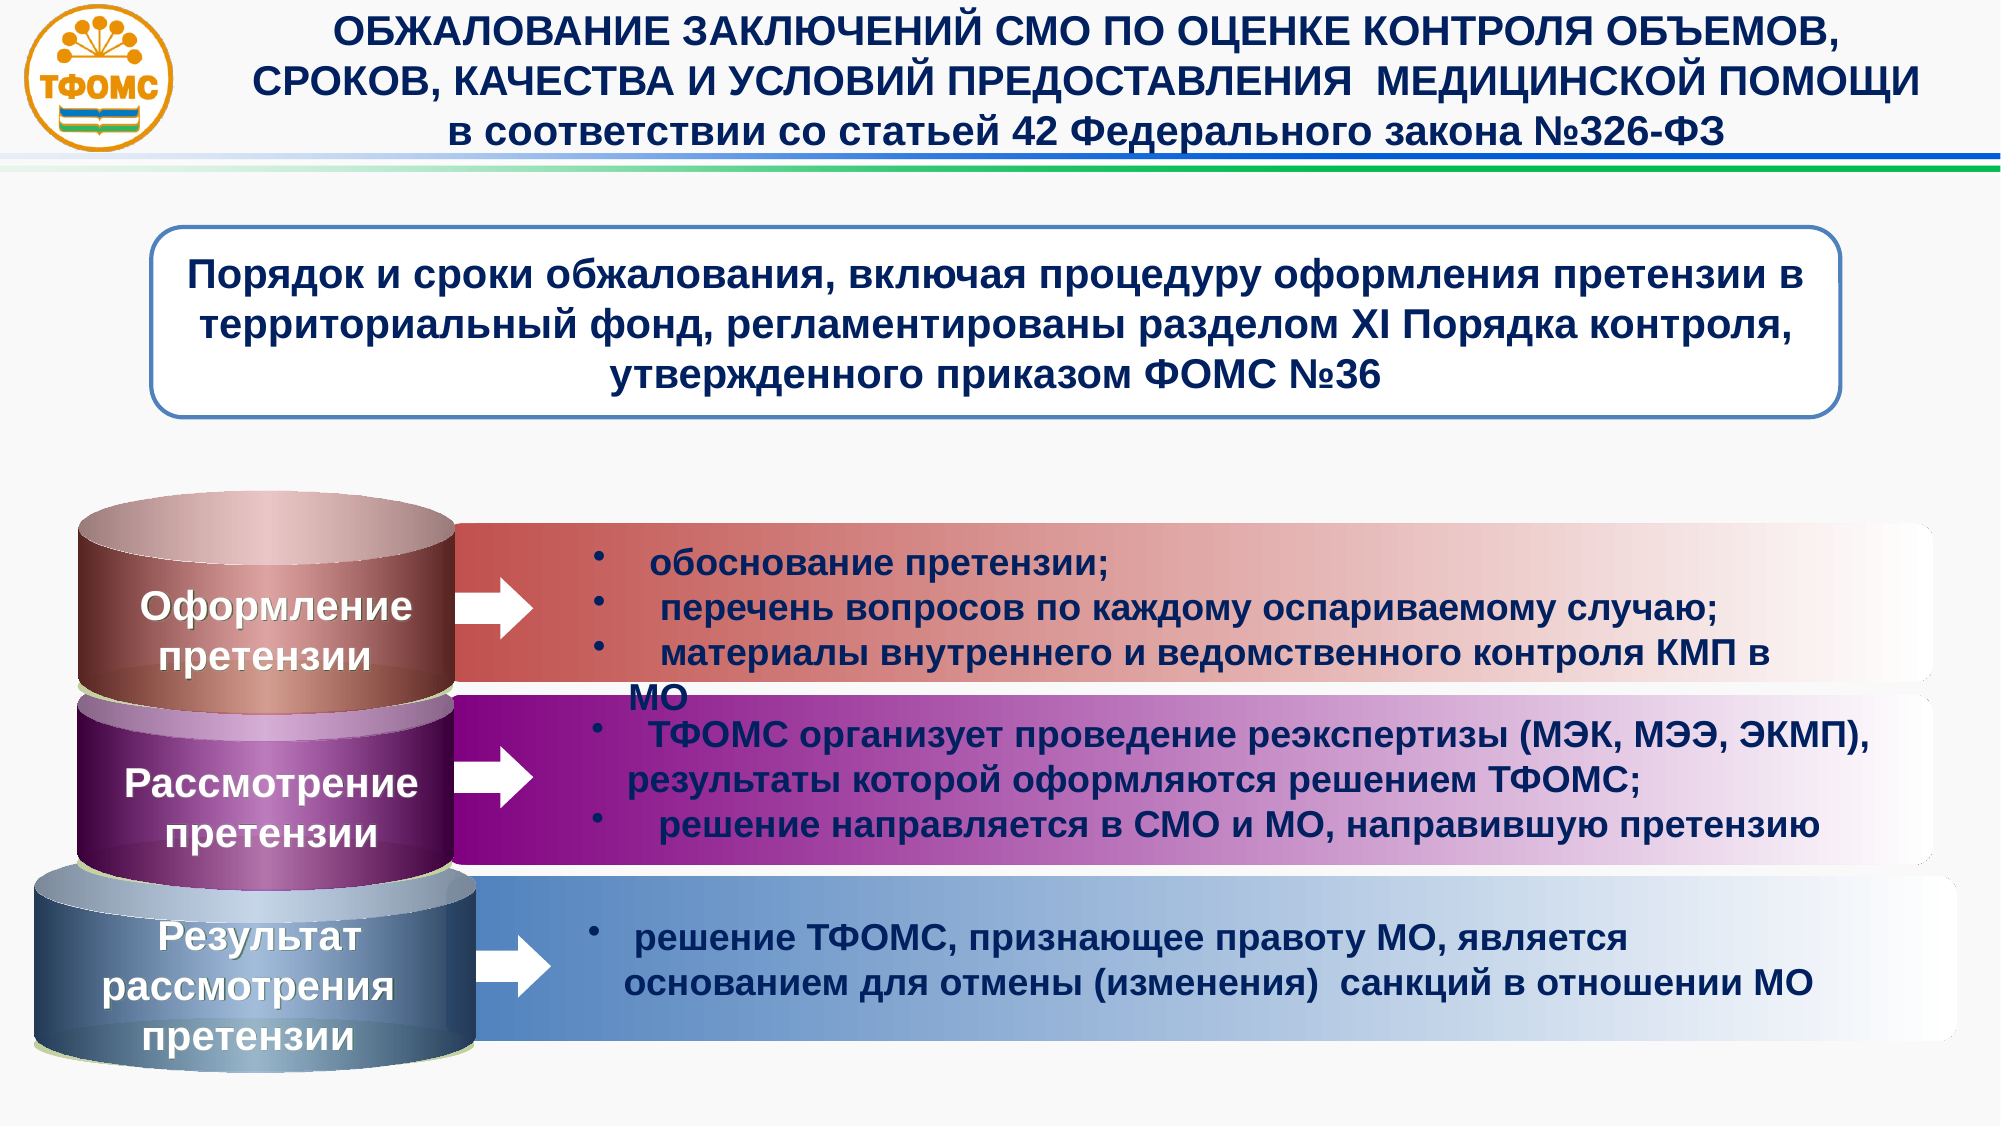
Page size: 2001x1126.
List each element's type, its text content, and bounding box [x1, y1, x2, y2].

text_box [480, 875, 1958, 1042]
text_box решение ТФОМС, признающее правоту МО, является основанием для отмены (изменения) санкций в отношении МО [573, 905, 1860, 1011]
text_box [457, 745, 534, 809]
text_box Порядок и сроки обжалования, включая процедуру оформления претензии в территориальный фонд, регламентированы разделом XI Порядка контроля, утвержденного приказом ФОМС №36 [149, 224, 1843, 420]
text_box ОБЖАЛОВАНИЕ ЗАКЛЮЧЕНИЙ СМО ПО ОЦЕНКЕ КОНТРОЛЯ ОБЪЕМОВ, СРОКОВ, КАЧЕСТВА И УСЛОВИЙ ПРЕДОСТАВЛЕНИЯ МЕДИЦИНСКОЙ ПОМОЩИ в соответствии со статьей 42 Федерального закона №326-ФЗ [220, 0, 1953, 161]
text_box обоснование претензии; перечень вопросов по каждому оспариваемому случаю; материалы внутреннего и ведомственного контроля КМП в МО [578, 530, 1841, 703]
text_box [77, 489, 455, 715]
text_box [460, 577, 534, 640]
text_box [76, 721, 454, 891]
text_box [460, 523, 1934, 683]
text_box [33, 848, 476, 1073]
picture [0, 0, 2001, 1126]
text_box [457, 694, 1934, 865]
text_box ТФОМС организует проведение реэкспертизы (МЭК, МЭЭ, ЭКМП), результаты которой оформляются решением ТФОМС; решение направляется в СМО и МО, направившую претензию [576, 703, 1900, 853]
text_box [480, 934, 552, 998]
